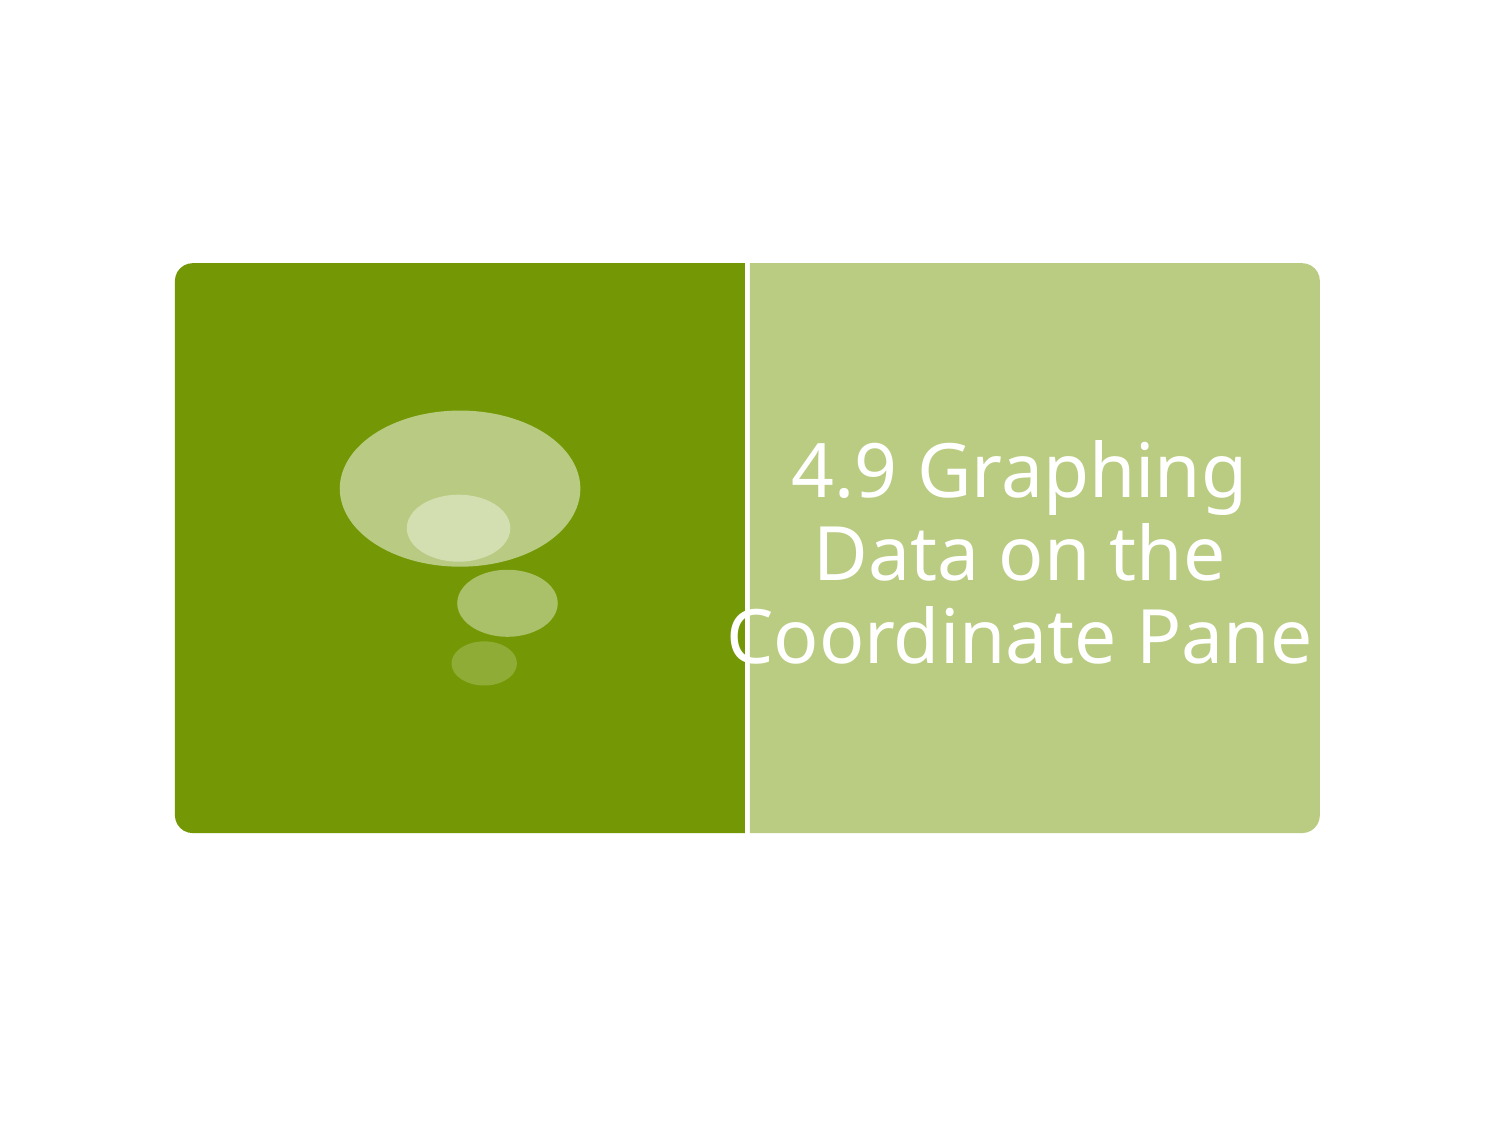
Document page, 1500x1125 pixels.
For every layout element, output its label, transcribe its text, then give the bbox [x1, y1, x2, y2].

title 4.9 Graphing Data on the Coordinate Pane [707, 275, 1332, 679]
